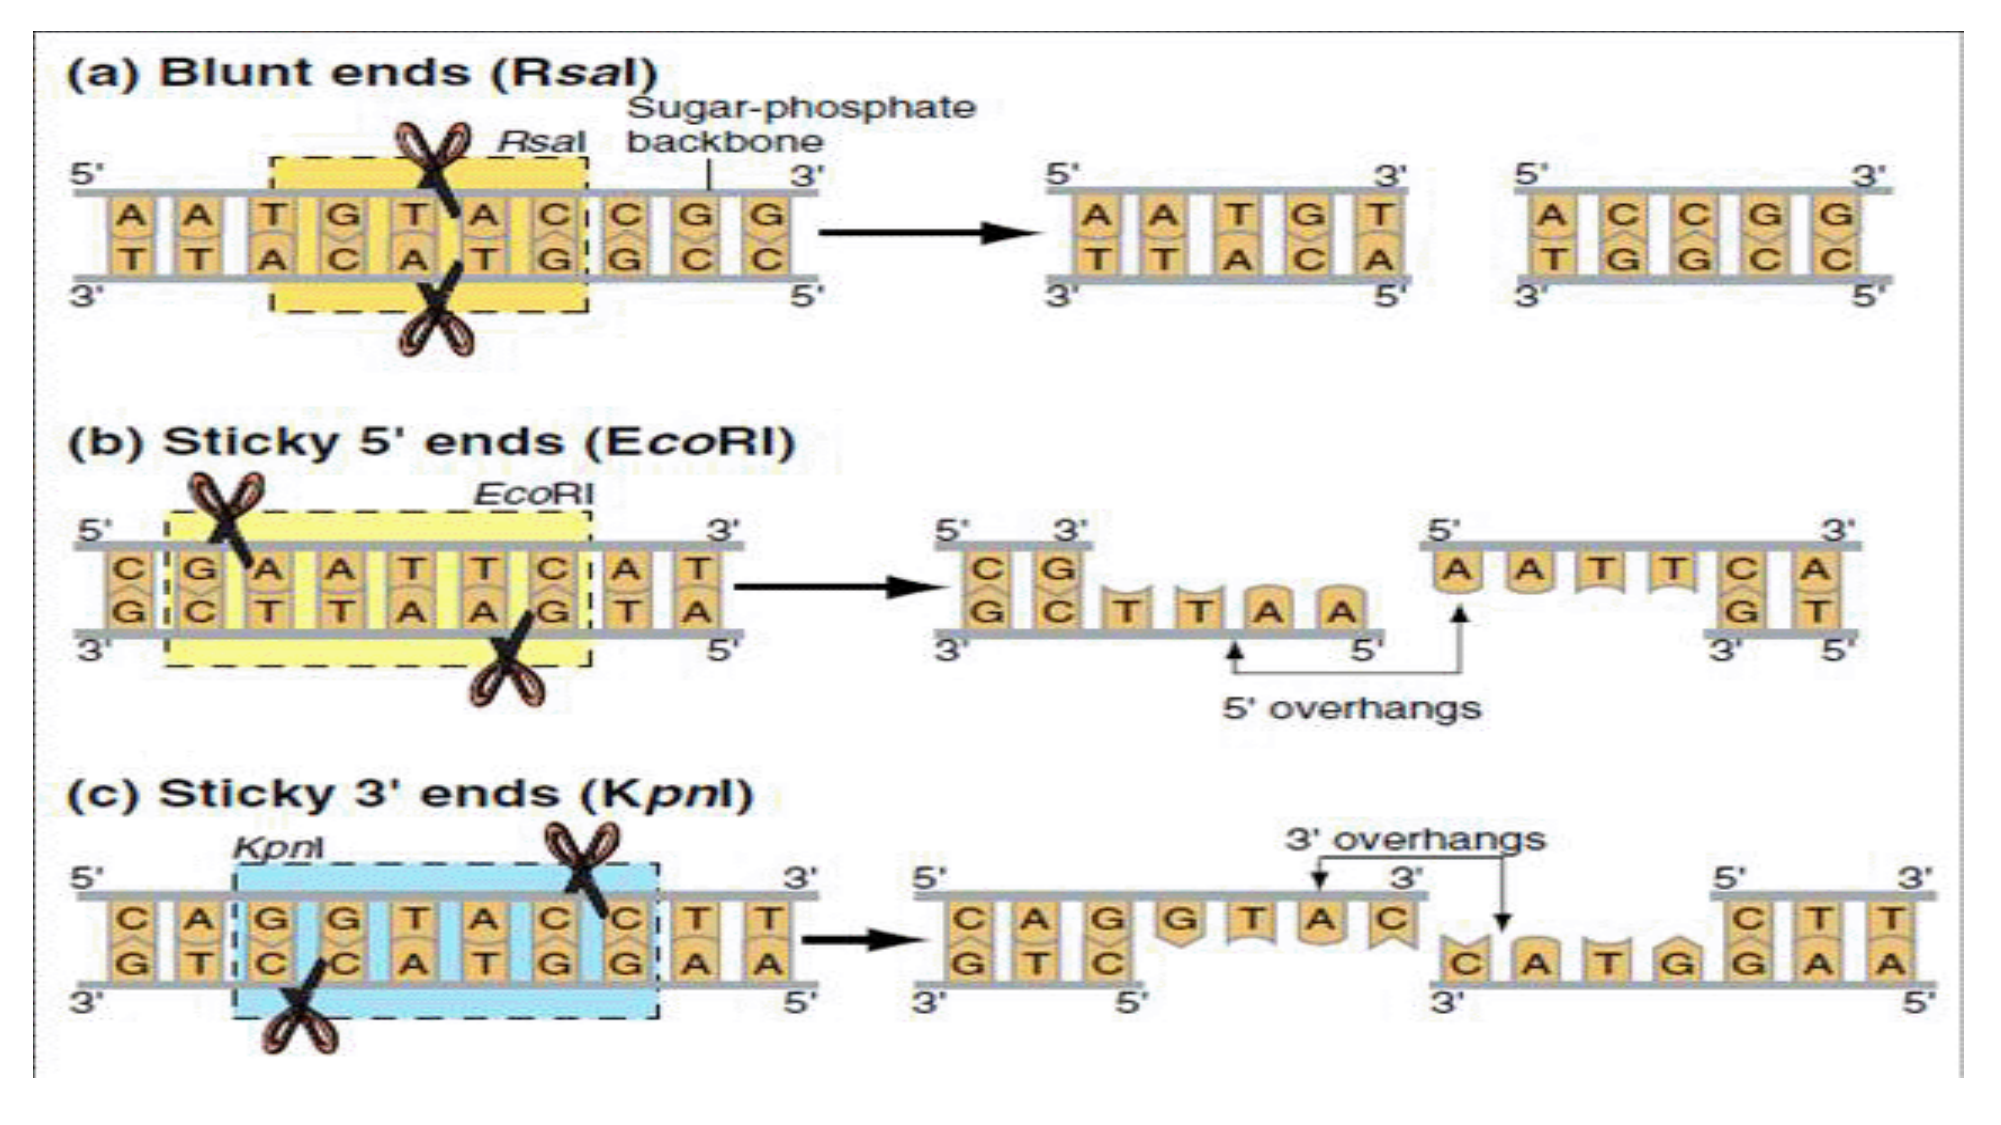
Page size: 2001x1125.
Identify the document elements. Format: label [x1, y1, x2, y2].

list [33, 31, 1964, 1078]
